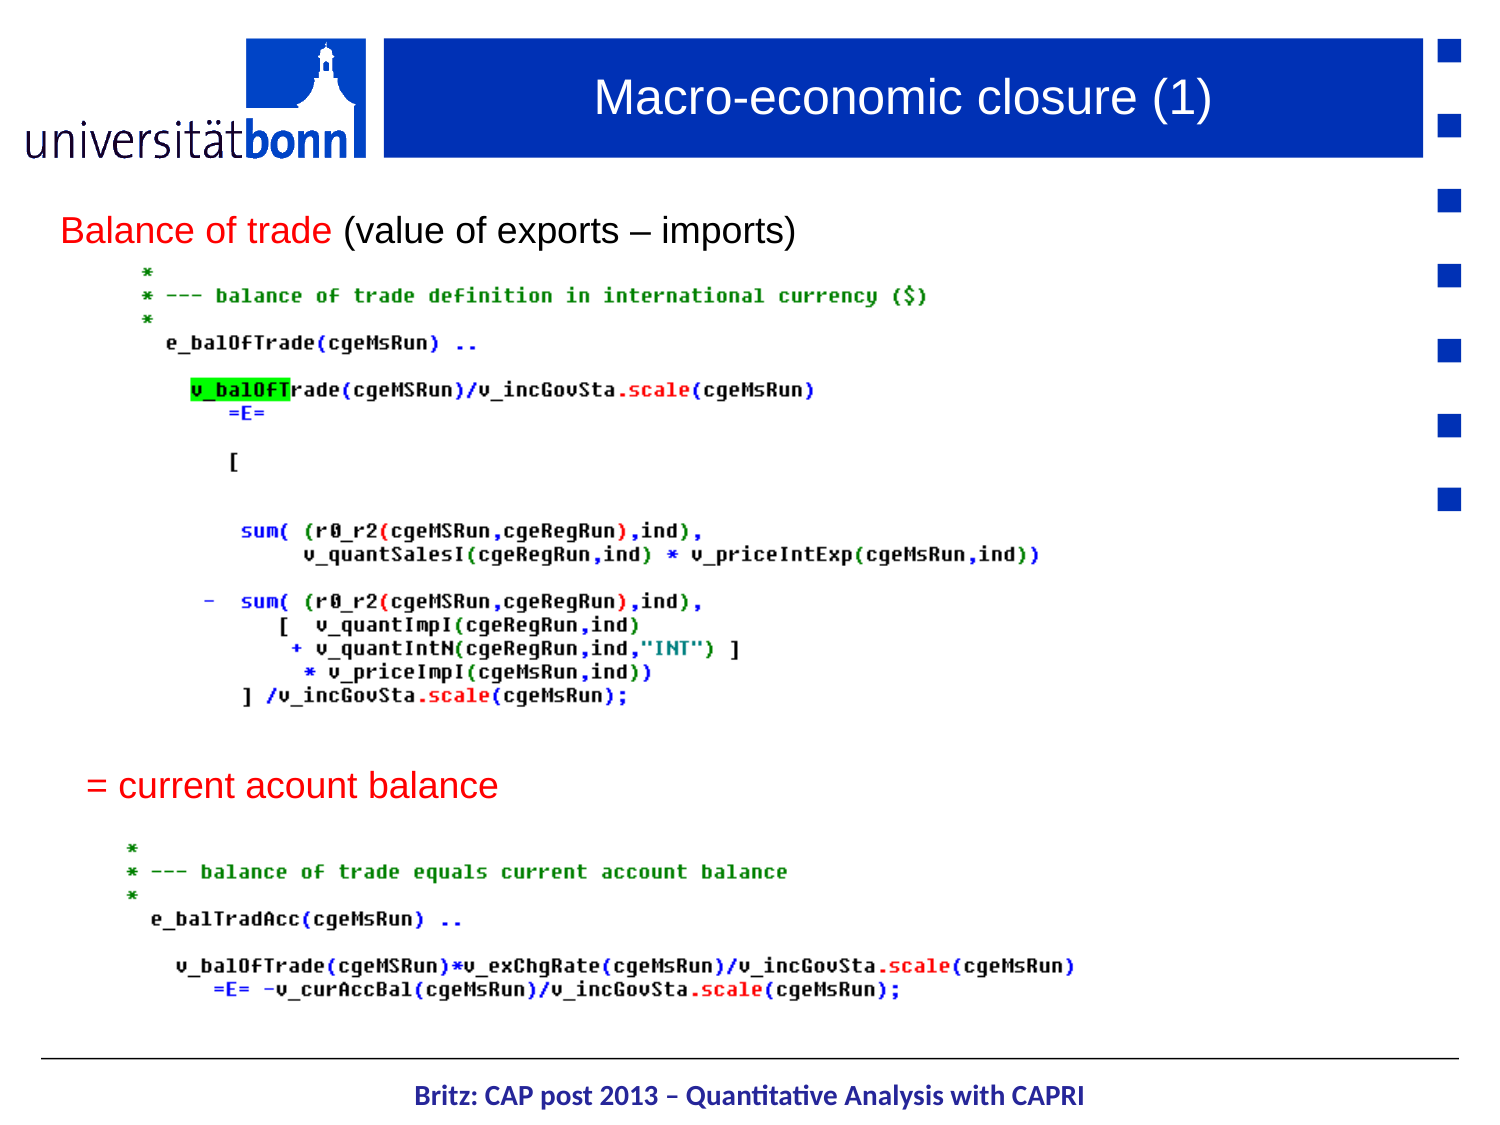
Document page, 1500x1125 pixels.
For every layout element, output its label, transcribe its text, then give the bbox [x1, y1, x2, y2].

picture [24, 36, 368, 160]
footer Britz: CAP post 2013 – Quantitative Analysis with CAPRI [40, 1070, 1460, 1107]
picture [124, 824, 1146, 1013]
text_box = current acount balance [71, 753, 514, 814]
text_box Balance of trade (value of exports – imports) [45, 198, 812, 259]
title Macro-economic closure (1) [383, 38, 1424, 158]
picture [136, 262, 1266, 718]
